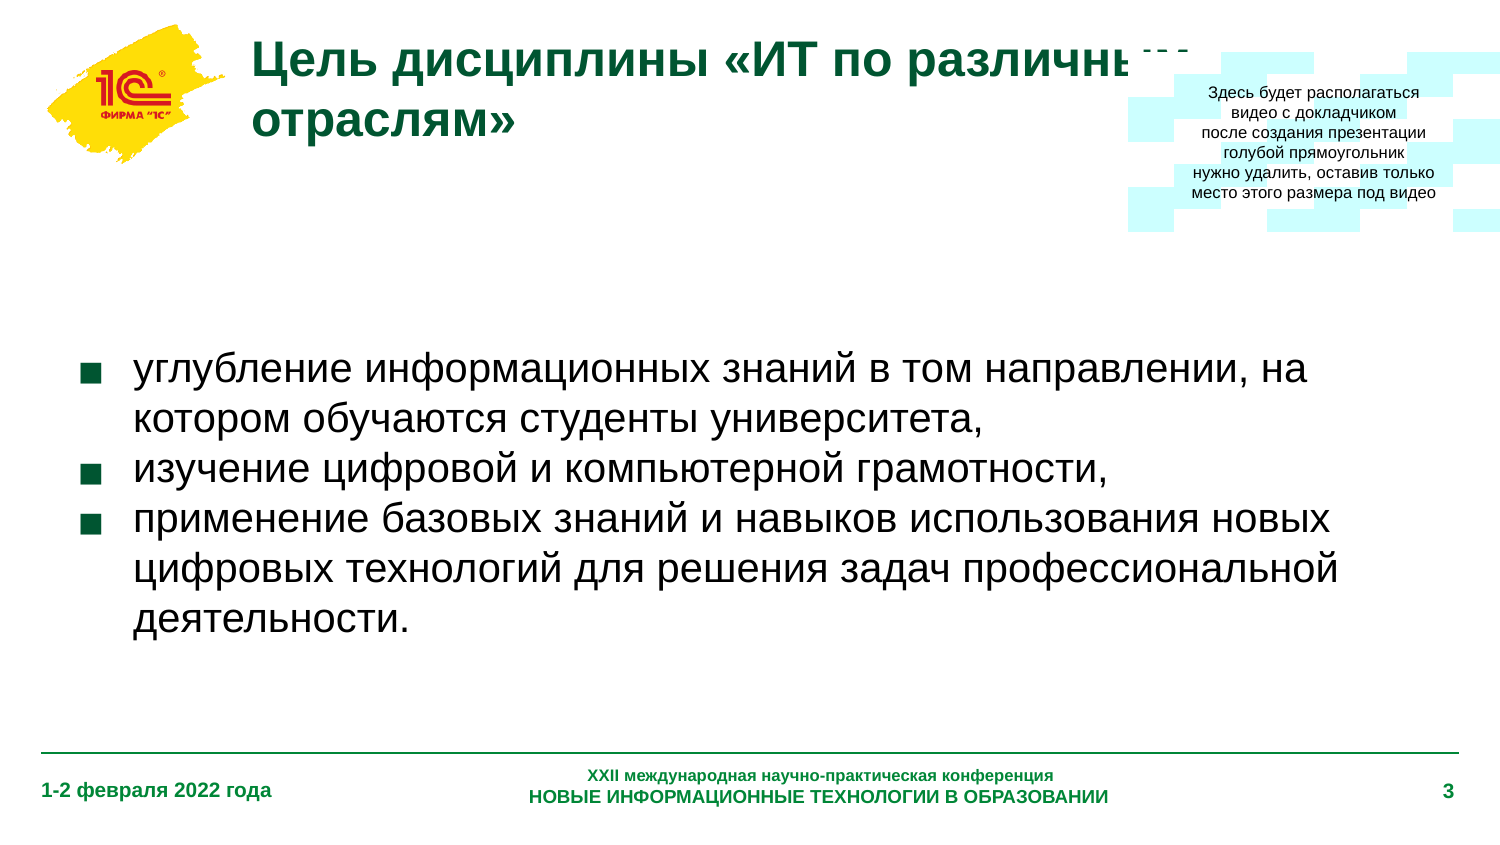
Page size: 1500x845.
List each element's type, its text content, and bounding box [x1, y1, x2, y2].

text_box 1-2 февраля 2022 года [41, 776, 277, 802]
picture [41, 20, 229, 167]
text_box [1128, 52, 1500, 233]
text_box 3 [1328, 777, 1455, 803]
text_box XXII международная научно-практическая конференция НОВЫЕ ИНФОРМАЦИОННЫЕ ТЕХНОЛОГИИ В ОБРАЗОВАНИИ [277, 764, 1365, 808]
title Цель дисциплины «ИТ по различным отраслям» [242, 15, 1424, 157]
list углубление информационных знаний в том направлении, на котором обучаются студенты университета, изучение цифровой и компьютерной грамотности, применение базовых знаний и навыков использования новых цифровых технологий для решения задач профессиональной деятельности. [41, 333, 1459, 671]
text_box Здесь будет располагаться видео с докладчиком после создания презентации голубой прямоугольник нужно удалить, оставив только место этого размера под видео [1174, 74, 1454, 209]
